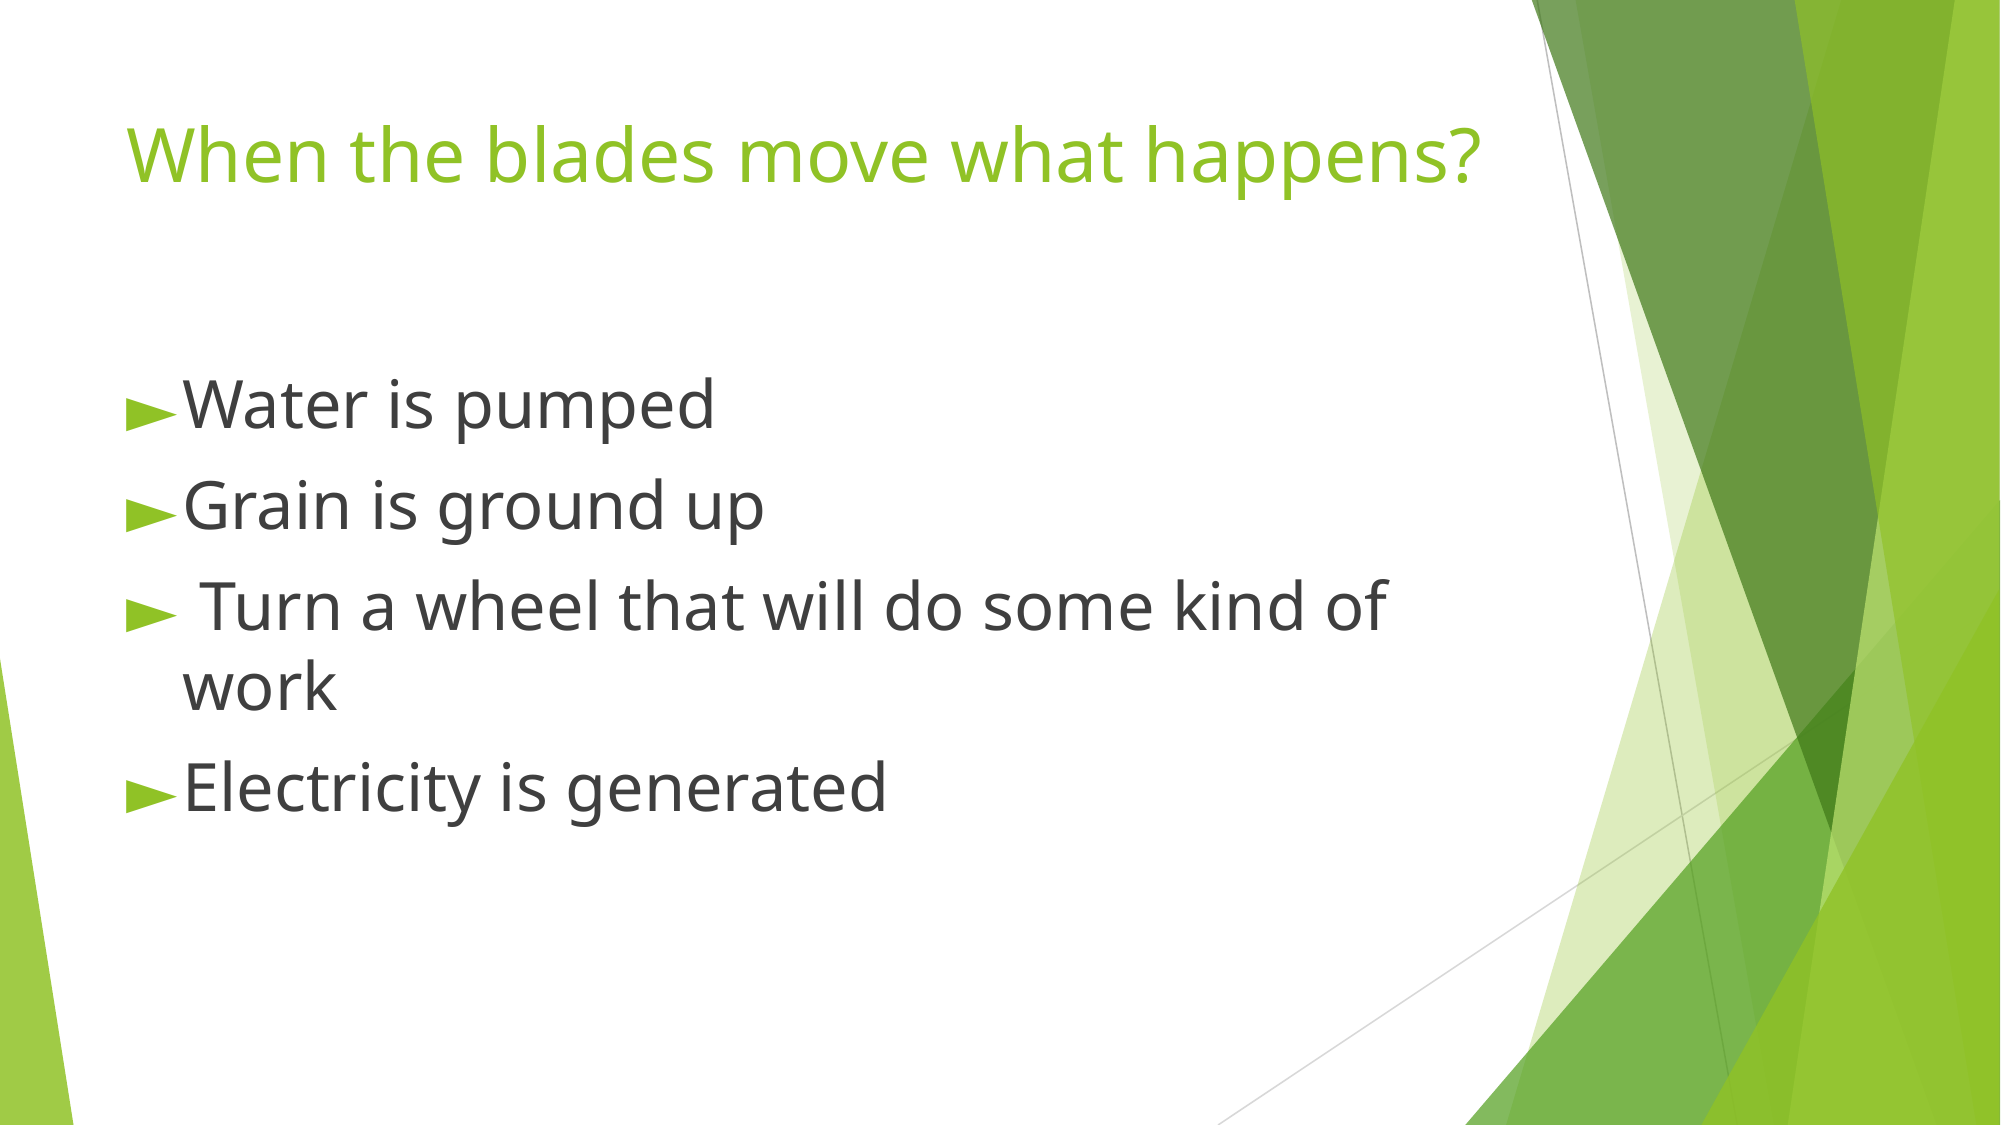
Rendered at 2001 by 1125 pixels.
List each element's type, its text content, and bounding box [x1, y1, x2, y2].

list Water is pumped Grain is ground up Turn a wheel that will do some kind of work Electricity is generated [111, 354, 1522, 992]
title When the blades move what happens? [111, 99, 1522, 317]
